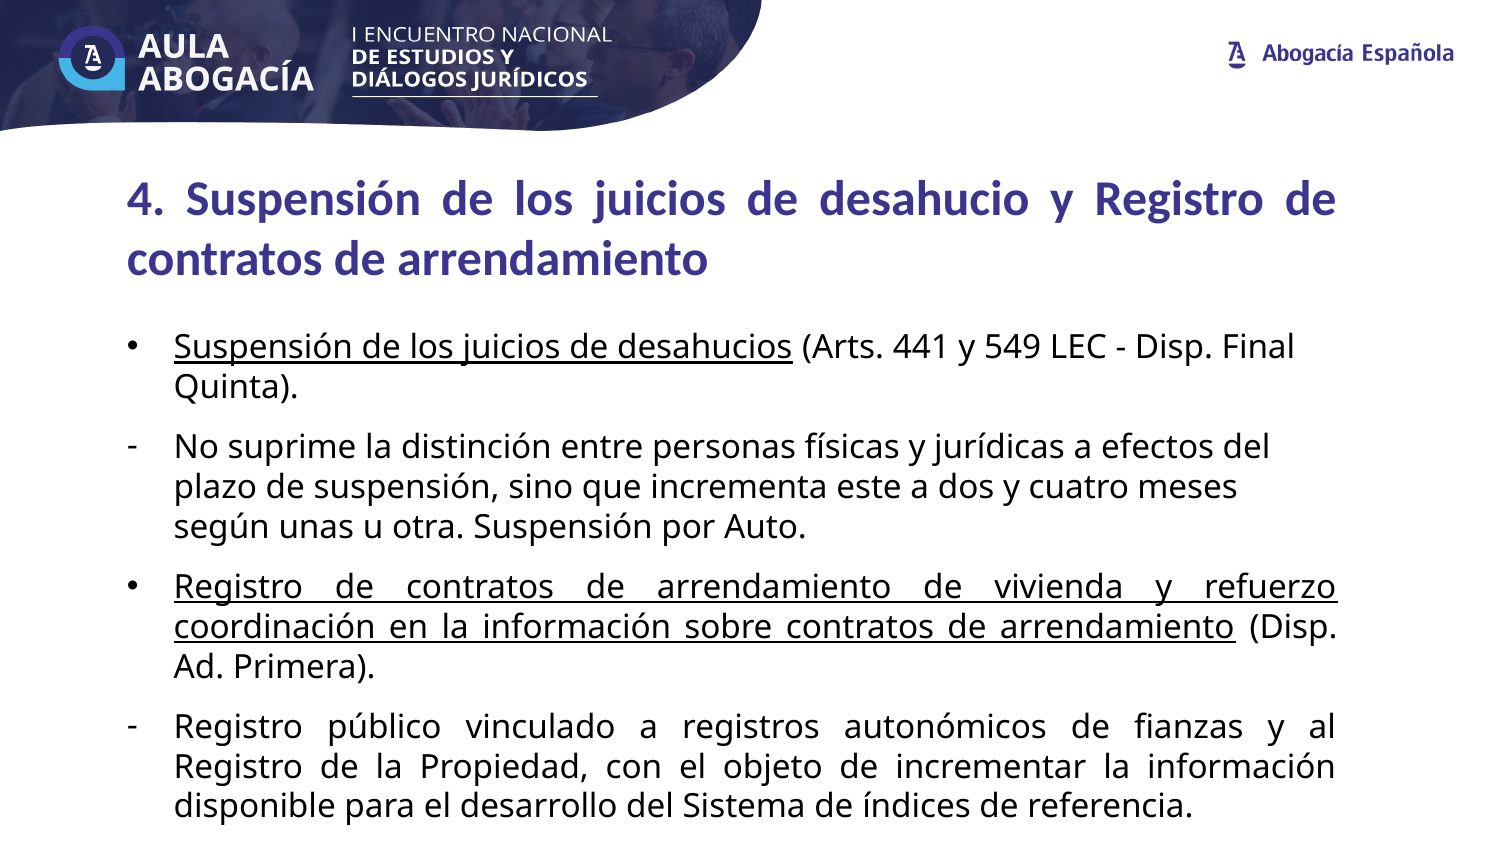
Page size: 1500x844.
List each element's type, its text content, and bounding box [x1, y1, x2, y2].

picture [0, 0, 1500, 844]
text_box 4. Suspensión de los juicios de desahucio y Registro de contratos de arrendamiento Suspensión de los juicios de desahucios (Arts. 441 y 549 LEC - Disp. Final Quinta). No suprime la distinción entre personas físicas y jurídicas a efectos del plazo de suspensión, sino que incrementa este a dos y cuatro meses según unas u otra. Suspensión por Auto. Registro de contratos de arrendamiento de vivienda y refuerzo coordinación en la información sobre contratos de arrendamiento (Disp. Ad. Primera). Registro público vinculado a registros autonómicos de fianzas y al Registro de la Propiedad, con el objeto de incrementar la información disponible para el desarrollo del Sistema de índices de referencia. [112, 138, 1353, 844]
